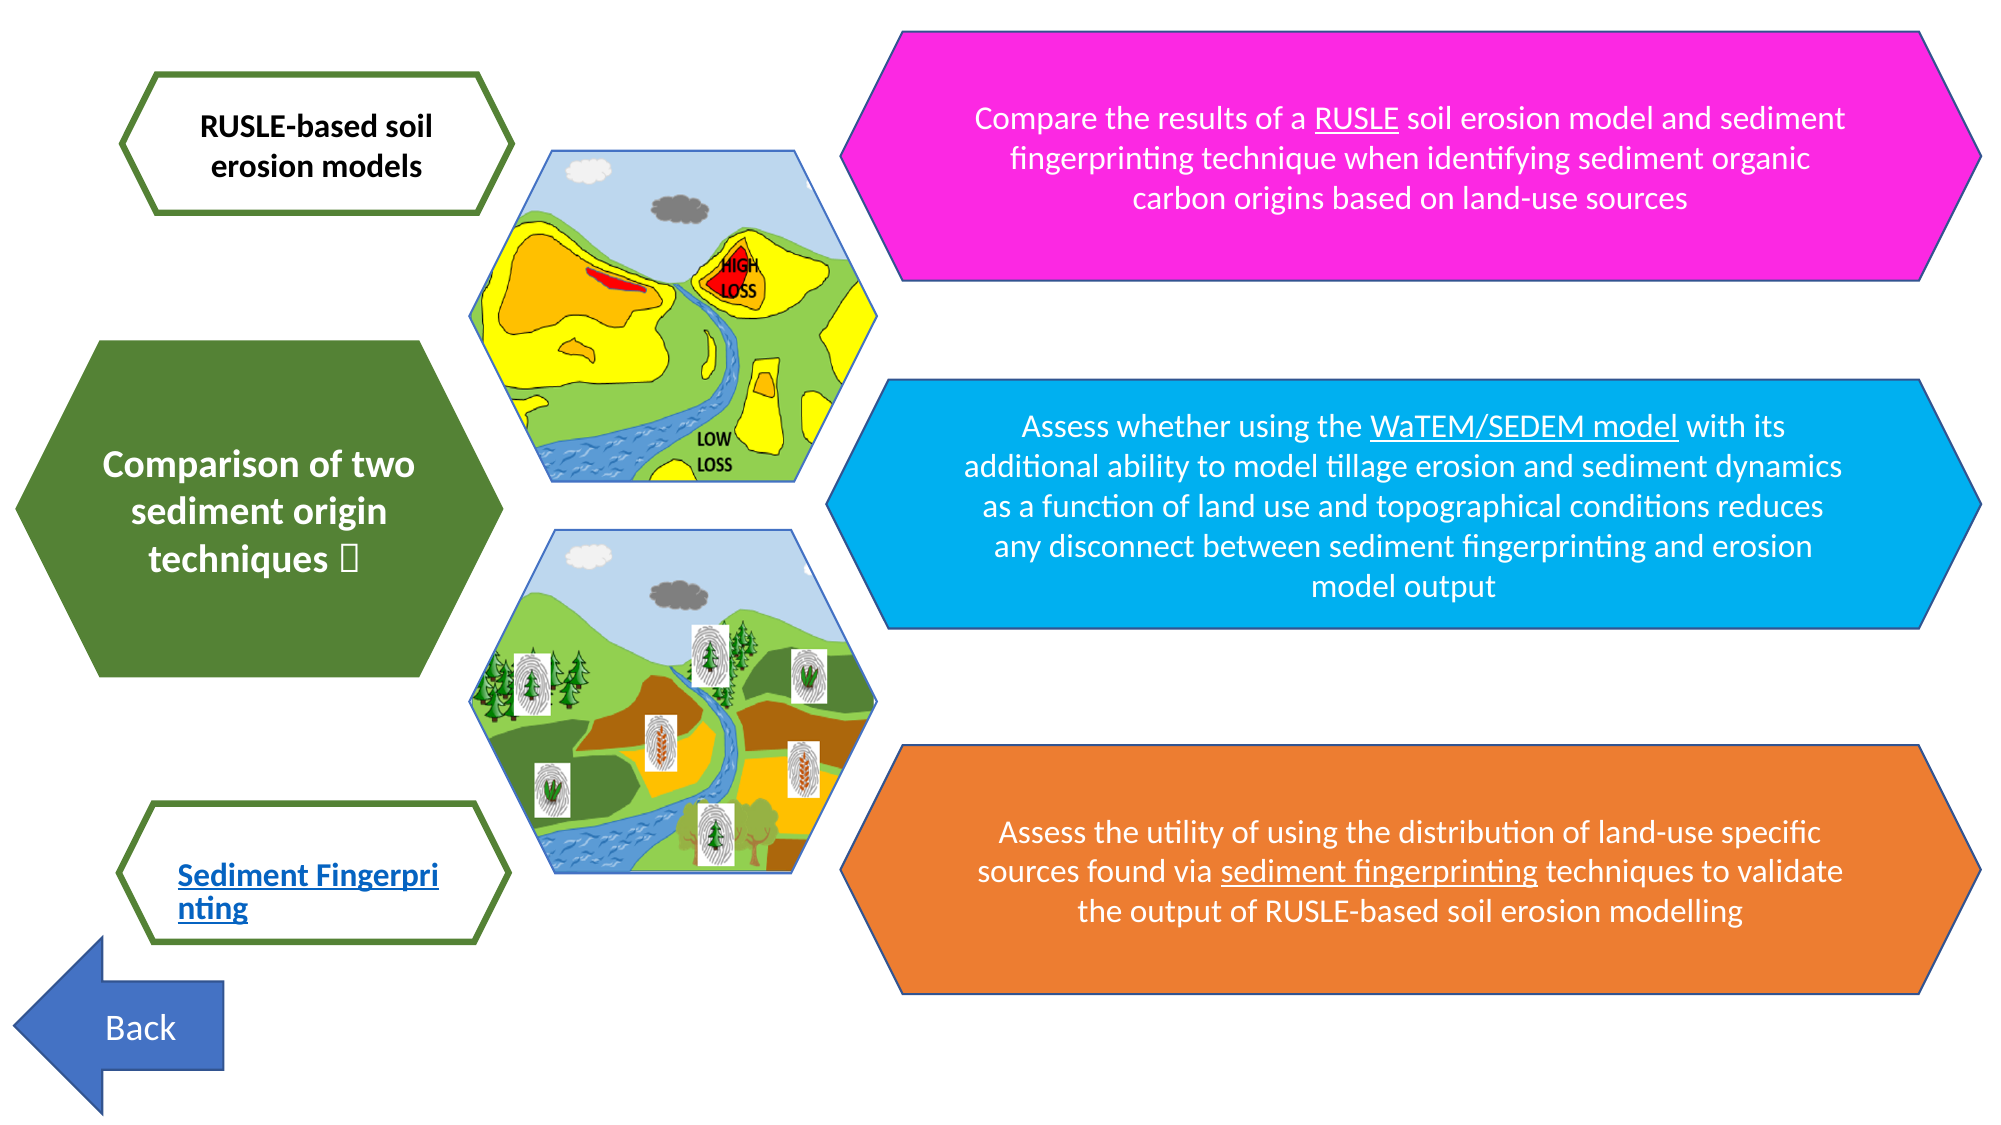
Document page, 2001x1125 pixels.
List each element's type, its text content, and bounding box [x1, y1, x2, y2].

text_box Assess whether using the WaTEM/SEDEM model with its additional ability to model tillage erosion and sediment dynamics as a function of land use and topographical conditions reduces any disconnect between sediment fingerprinting and erosion model output [825, 378, 1983, 630]
text_box Back [12, 934, 225, 1117]
text_box Assess the utility of using the distribution of land-use specific sources found via sediment fingerprinting techniques to validate the output of RUSLE-based soil erosion modelling [839, 744, 1982, 996]
text_box RUSLE-based soil erosion models [120, 73, 513, 214]
text_box [468, 149, 879, 483]
text_box [468, 528, 879, 875]
text_box Sediment Fingerprinting [117, 802, 510, 943]
text_box Compare the results of a RUSLE soil erosion model and sediment fingerprinting technique when identifying sediment organic carbon origins based on land-use sources [839, 30, 1983, 282]
text_box Comparison of two sediment origin techniques  [17, 342, 502, 676]
